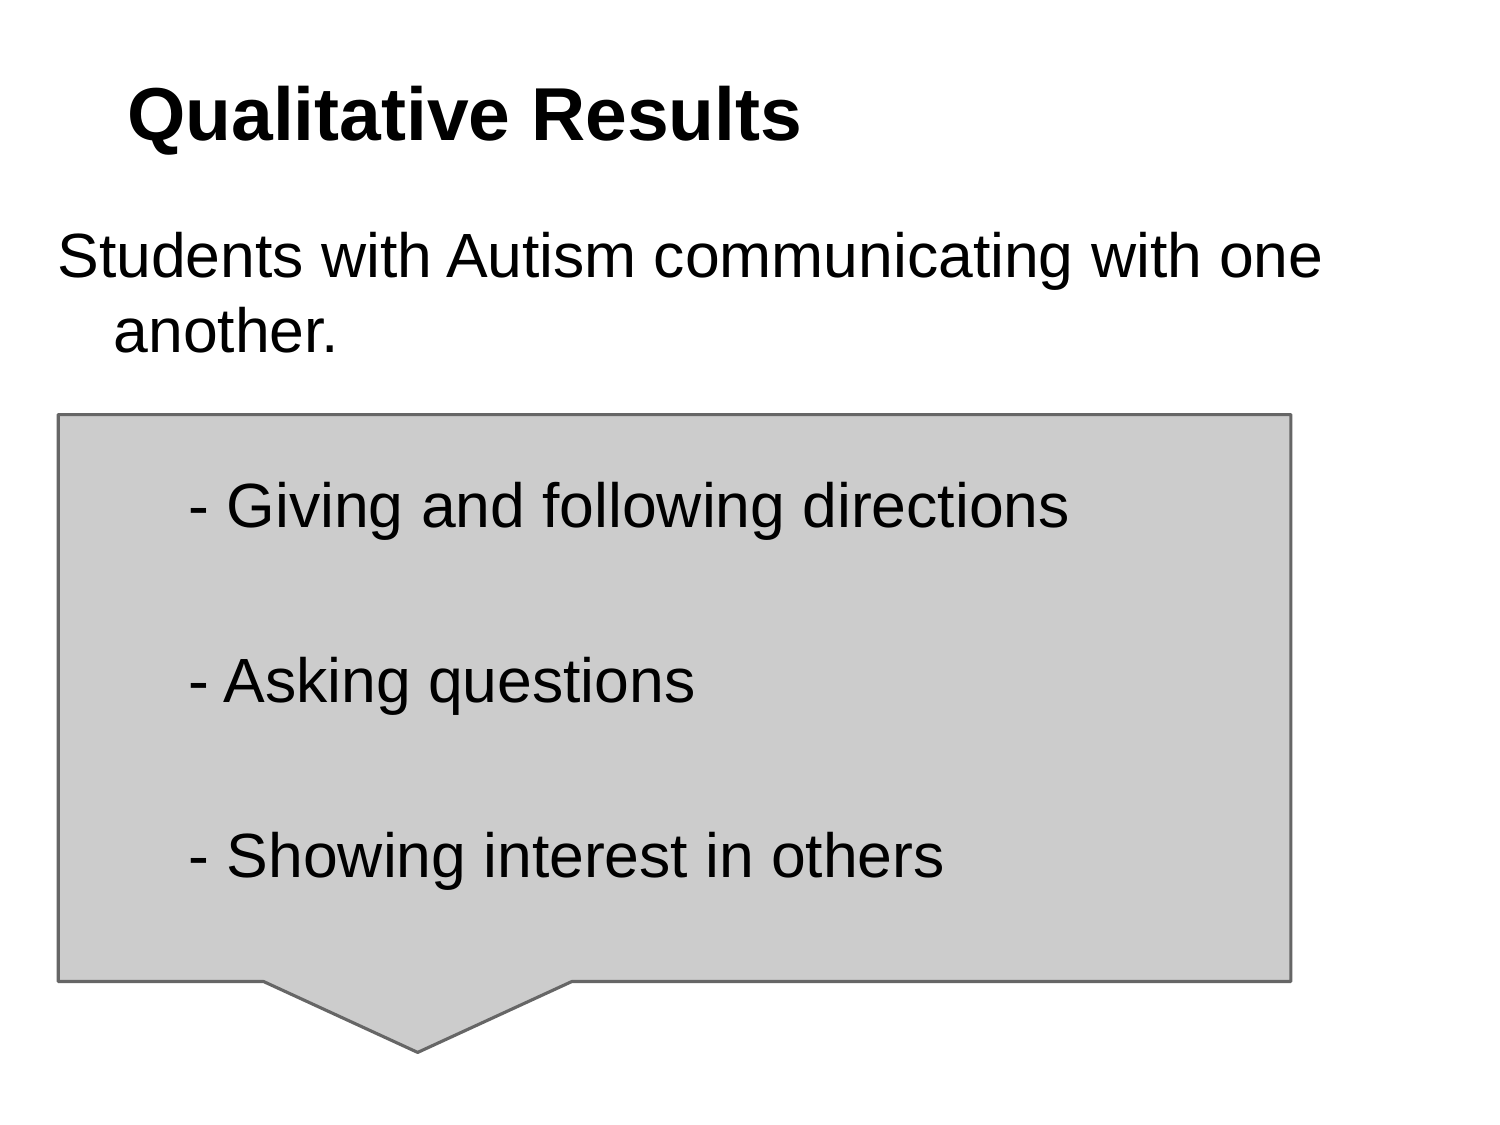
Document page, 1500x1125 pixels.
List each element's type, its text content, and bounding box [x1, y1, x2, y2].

text_box [336, 1015, 500, 1053]
title Qualitative Results [75, 0, 1425, 171]
list Students with Autism communicating with one another. - Giving and following directions - Asking questions - Showing interest in others [42, 200, 1500, 1015]
